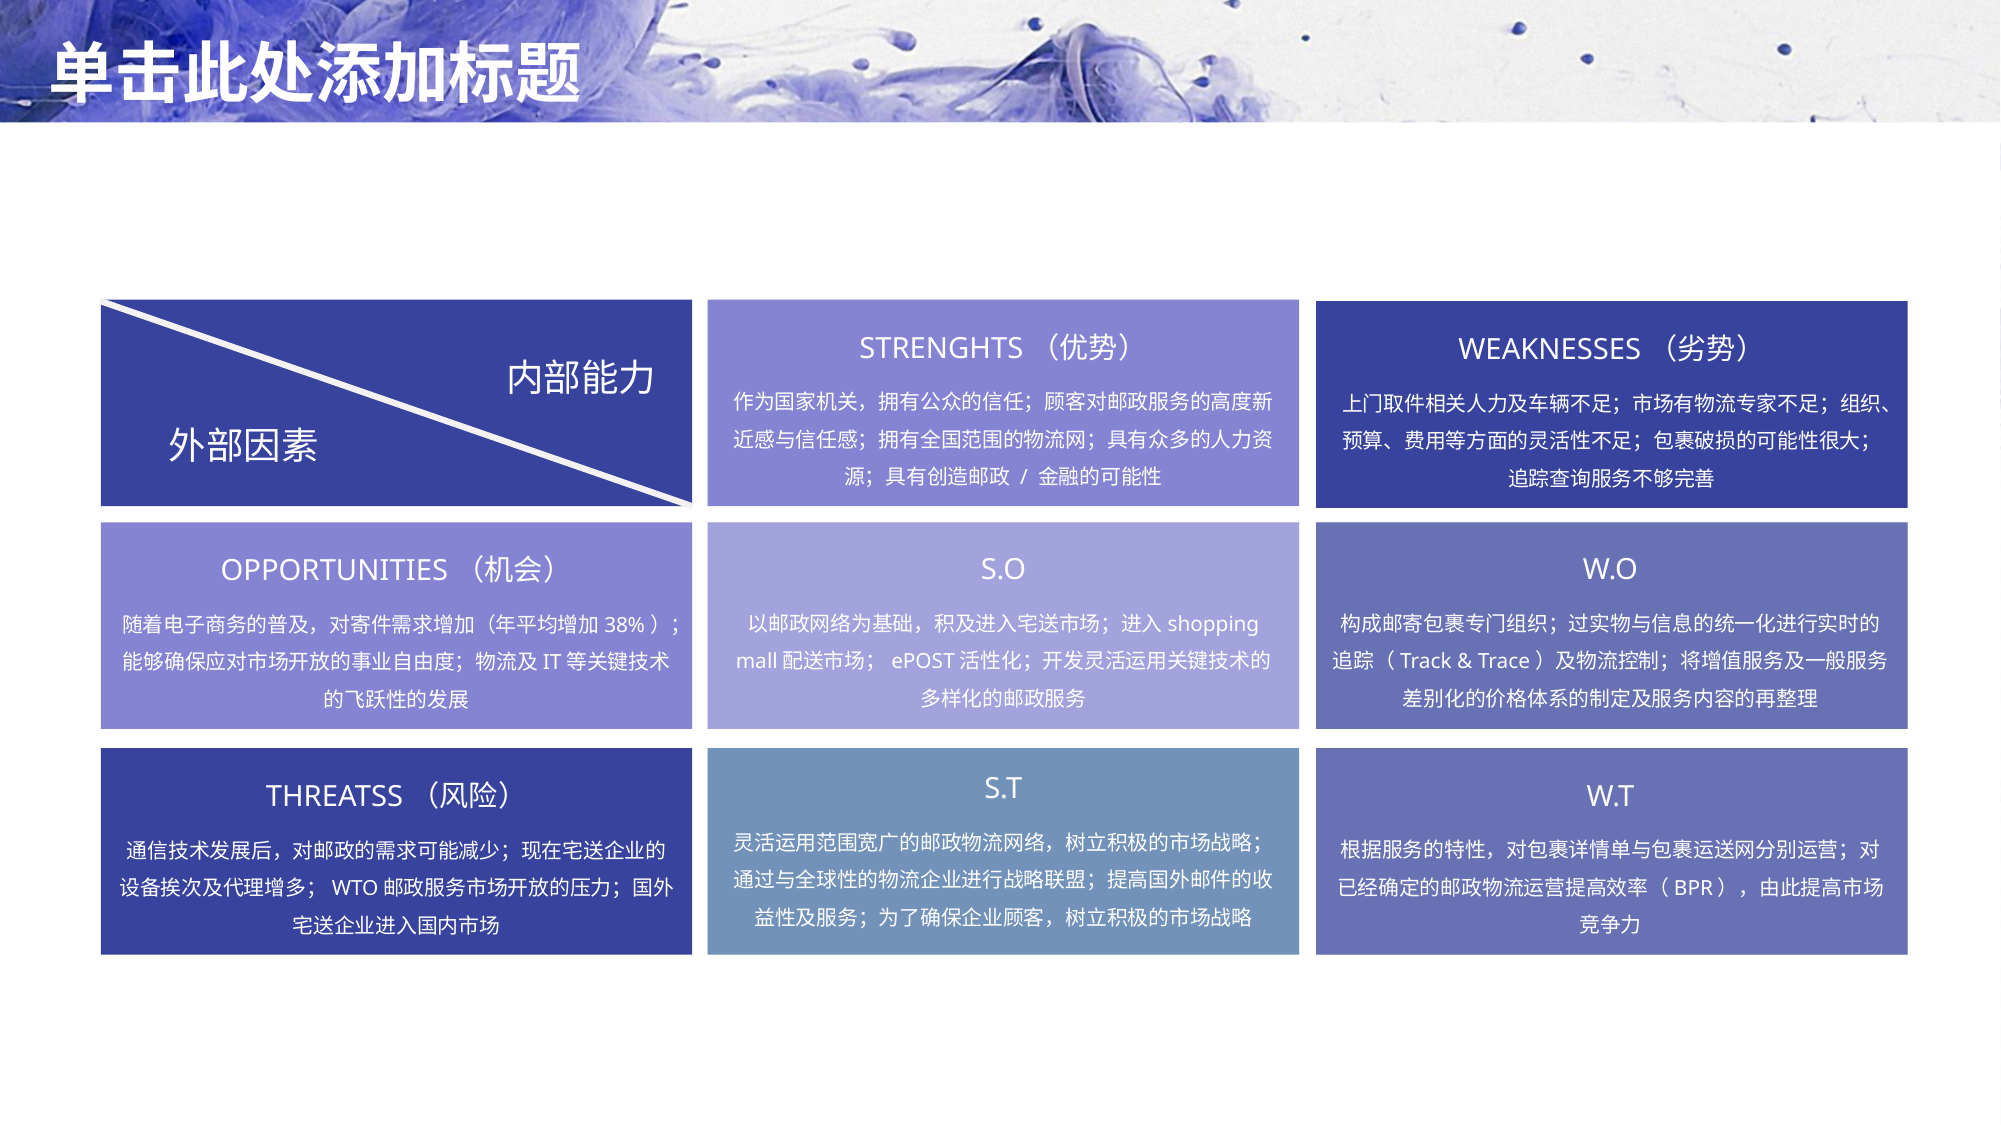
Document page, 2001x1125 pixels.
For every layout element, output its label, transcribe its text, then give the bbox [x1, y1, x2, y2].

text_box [1316, 748, 1908, 955]
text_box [1316, 522, 1908, 729]
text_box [100, 748, 693, 955]
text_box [707, 744, 1300, 955]
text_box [100, 522, 693, 729]
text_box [1316, 301, 1908, 508]
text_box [100, 299, 693, 507]
title 单击此处添加标题 [33, 29, 1759, 123]
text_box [707, 522, 1300, 729]
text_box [707, 299, 1300, 507]
picture [0, 0, 2001, 1125]
